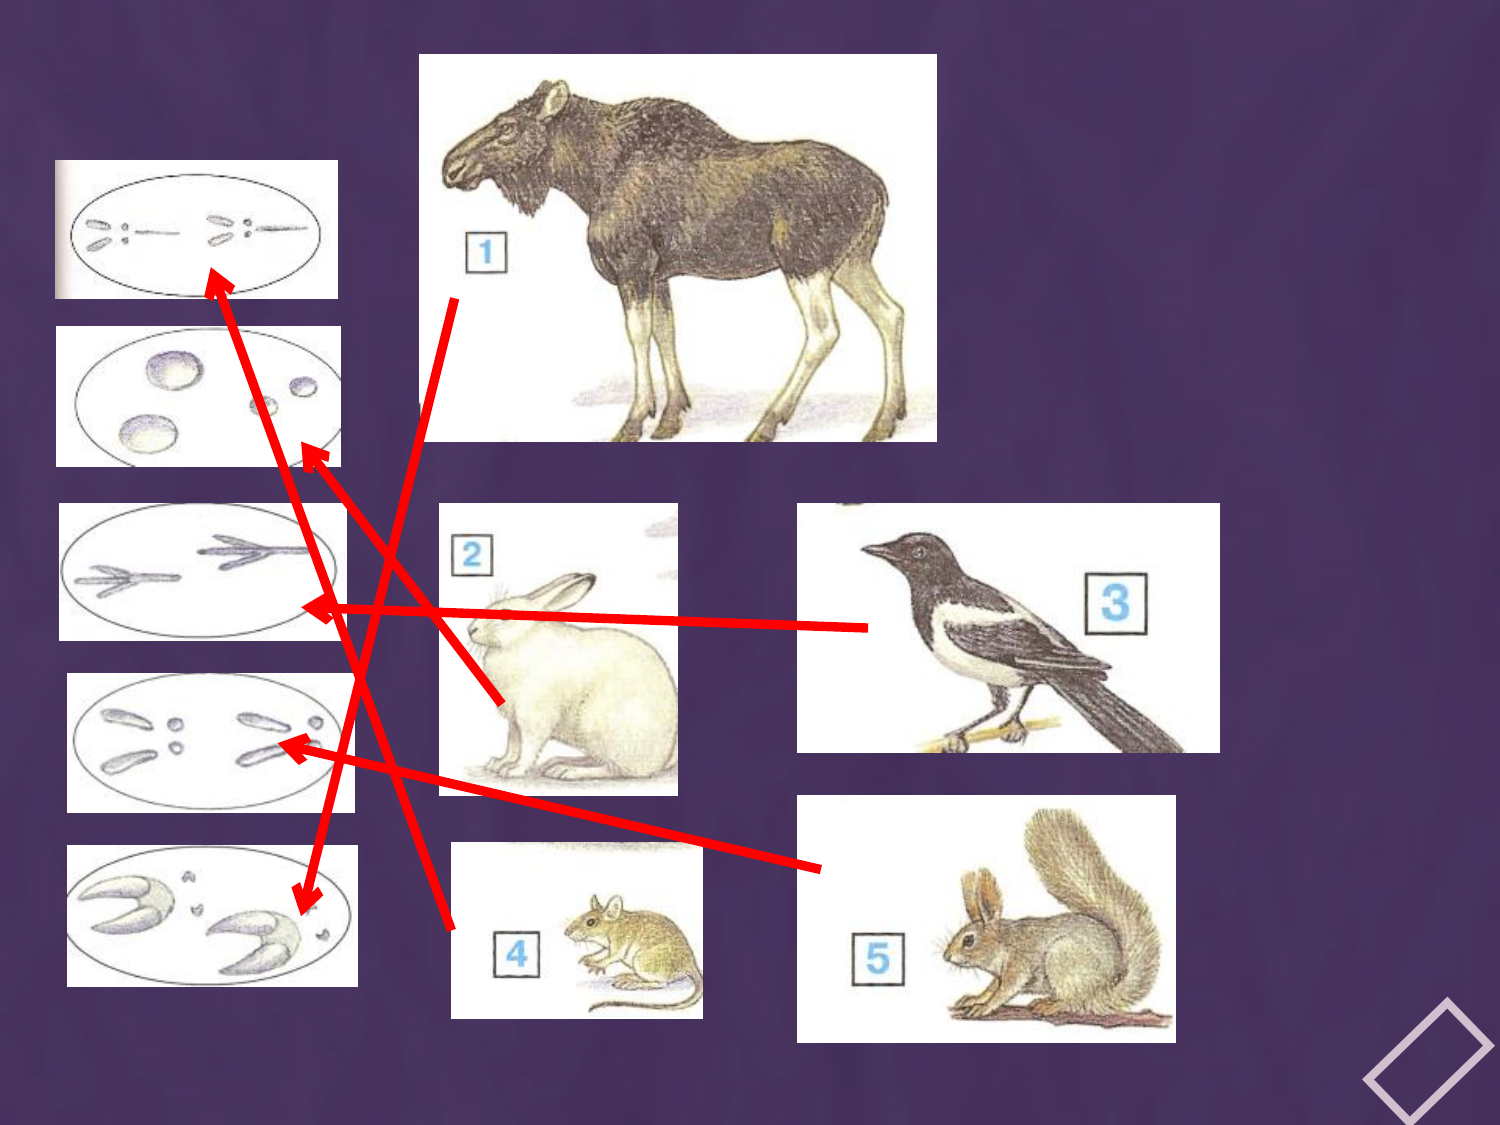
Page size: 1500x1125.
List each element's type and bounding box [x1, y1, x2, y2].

picture [66, 673, 210, 814]
picture [797, 503, 1220, 753]
picture [418, 54, 937, 442]
picture [797, 795, 1176, 1043]
text_box [455, 441, 503, 605]
text_box [455, 606, 869, 629]
picture [59, 503, 210, 642]
picture [452, 629, 679, 742]
picture [55, 326, 210, 467]
picture [66, 845, 358, 987]
picture [451, 870, 703, 1019]
text_box [455, 637, 503, 705]
text_box [210, 266, 452, 931]
picture [55, 160, 339, 299]
picture [503, 503, 679, 606]
text_box [277, 742, 822, 870]
